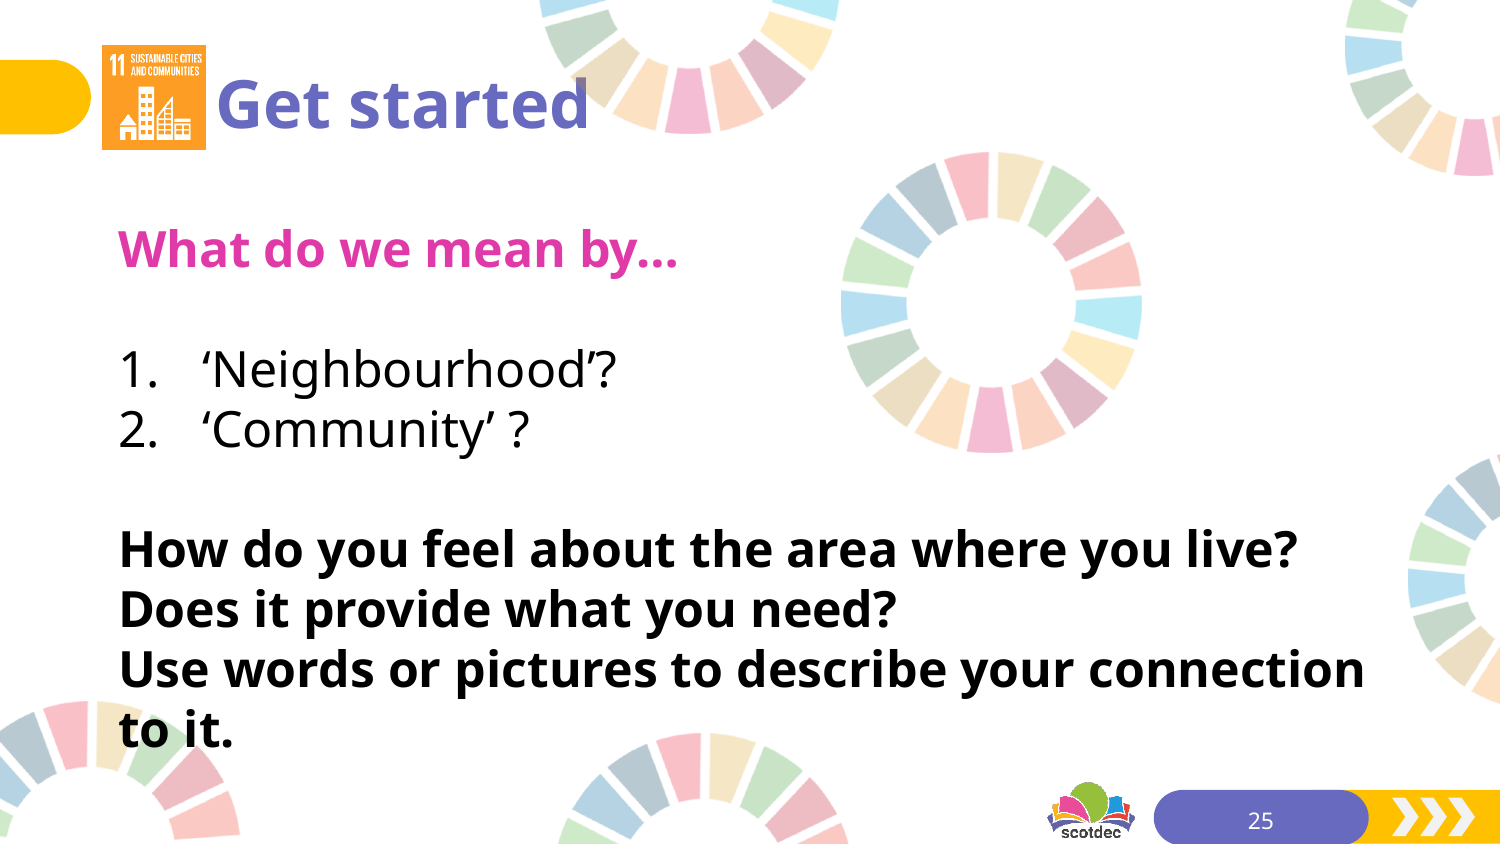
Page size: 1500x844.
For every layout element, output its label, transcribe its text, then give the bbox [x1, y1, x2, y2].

text_box 25 [1205, 798, 1318, 844]
picture [1344, 0, 1500, 176]
picture [538, 0, 842, 134]
picture [840, 150, 1143, 454]
picture [552, 731, 855, 844]
text_box [0, 59, 91, 135]
text_box [1311, 788, 1500, 844]
picture [1407, 447, 1500, 710]
text_box What do we mean by… ‘Neighbourhood’? ‘Community’ ? How do you feel about the area where you live? Does it provide what you need? Use words or pictures to describe your connection to it. [103, 210, 1397, 766]
picture [1042, 777, 1145, 844]
text_box Get started [212, 54, 1121, 150]
picture [101, 44, 207, 150]
text_box [1153, 789, 1369, 844]
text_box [1391, 797, 1476, 837]
picture [0, 698, 243, 844]
